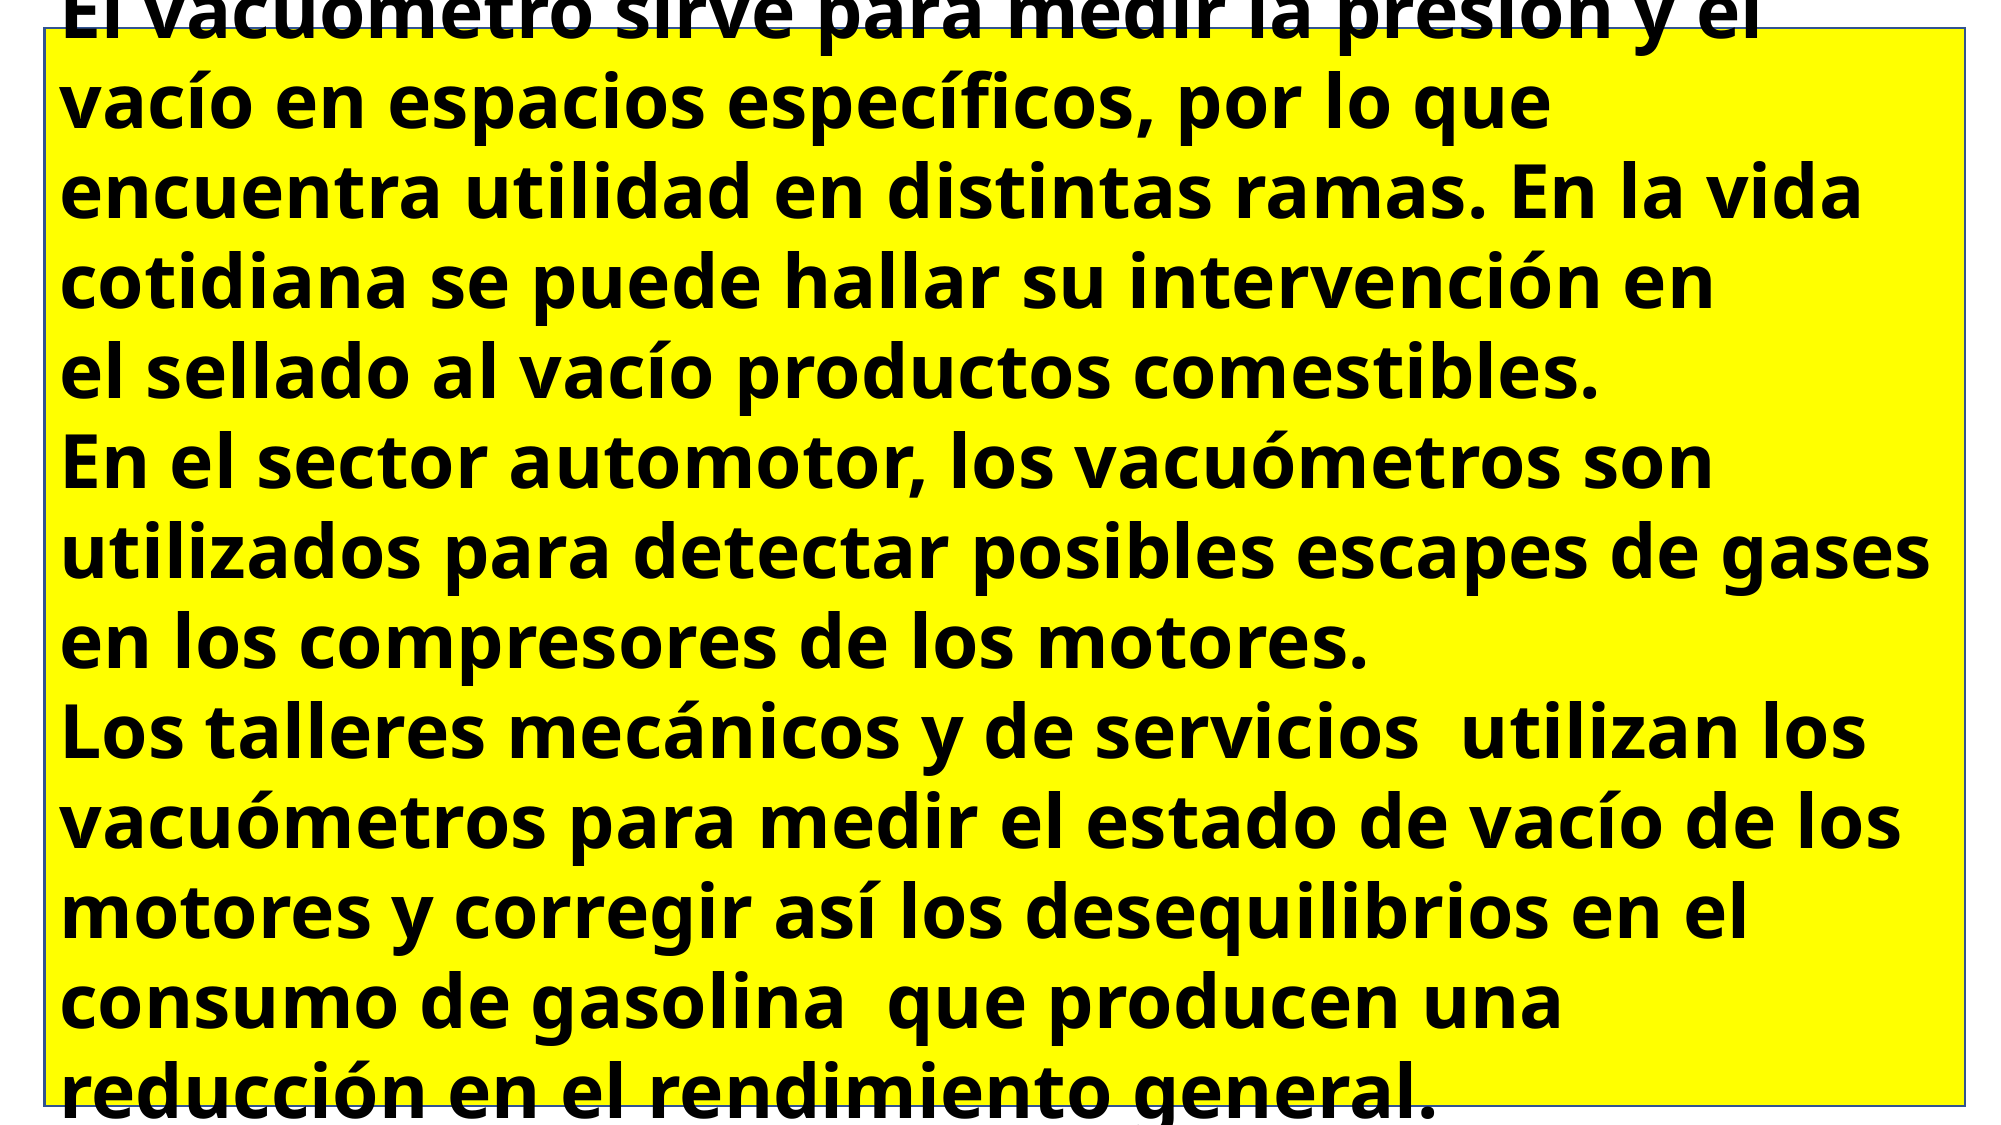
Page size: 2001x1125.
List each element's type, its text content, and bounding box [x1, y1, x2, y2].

text_box El vacuómetro sirve para medir la presión y el vacío en espacios específicos, por lo que encuentra utilidad en distintas ramas. En la vida cotidiana se puede hallar su intervención en el sellado al vacío productos comestibles. En el sector automotor, los vacuómetros son utilizados para detectar posibles escapes de gases en los compresores de los motores. Los talleres mecánicos y de servicios utilizan los vacuómetros para medir el estado de vacío de los motores y corregir así los desequilibrios en el consumo de gasolina que producen una reducción en el rendimiento general. [43, 27, 1966, 1107]
